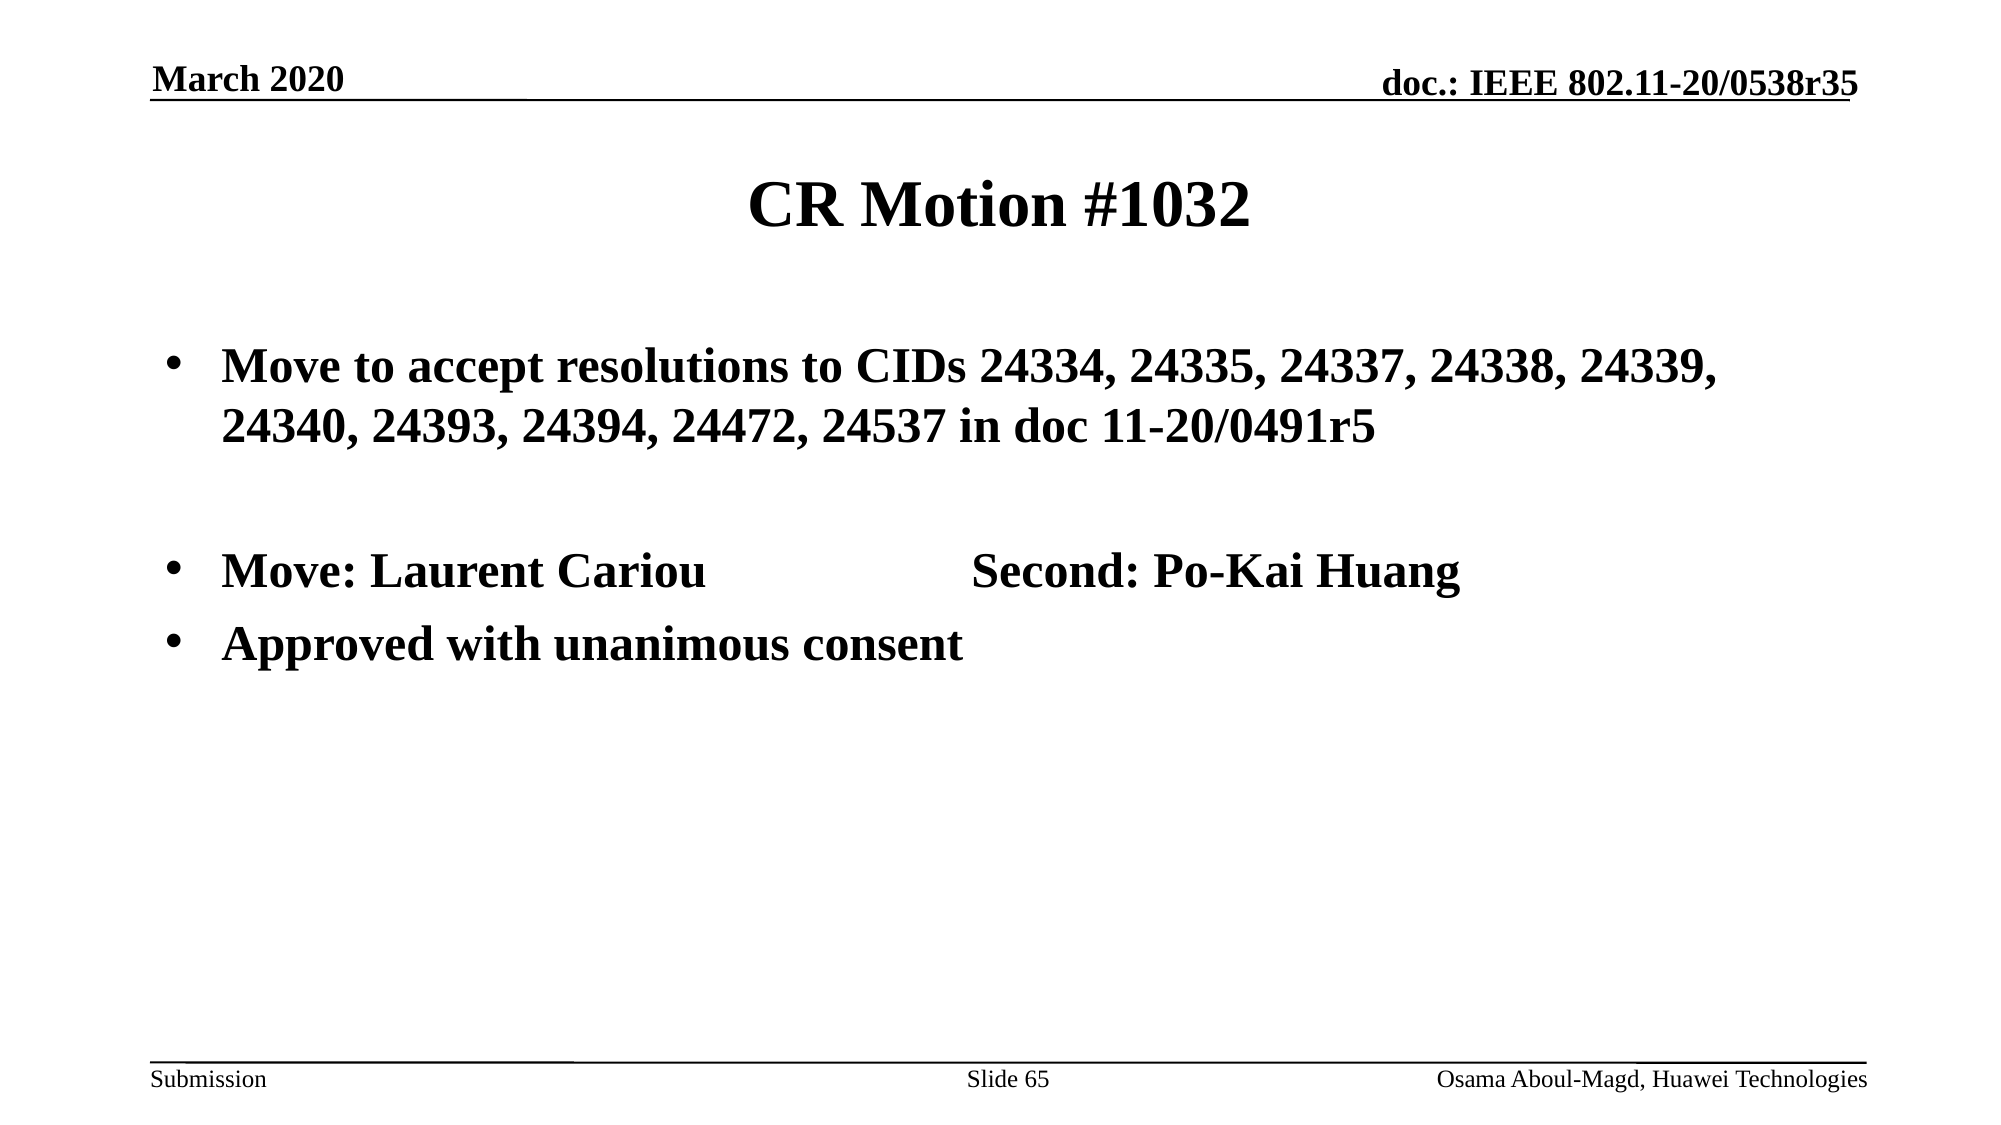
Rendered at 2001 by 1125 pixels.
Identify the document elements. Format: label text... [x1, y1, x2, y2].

slide_number Slide 65 [950, 1061, 1067, 1123]
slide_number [152, 54, 563, 100]
list Move to accept resolutions to CIDs 24334, 24335, 24337, 24338, 24339, 24340, 24393, 24394, 24472, 24537 in doc 11-20/0491r5 Move: Laurent Cariou Second: Po-Kai Huang Approved with unanimous consent [149, 324, 1850, 1000]
title CR Motion #1032 [149, 112, 1850, 288]
footer Osama Aboul-Magd, Huawei Technologies [1171, 1061, 1869, 1093]
